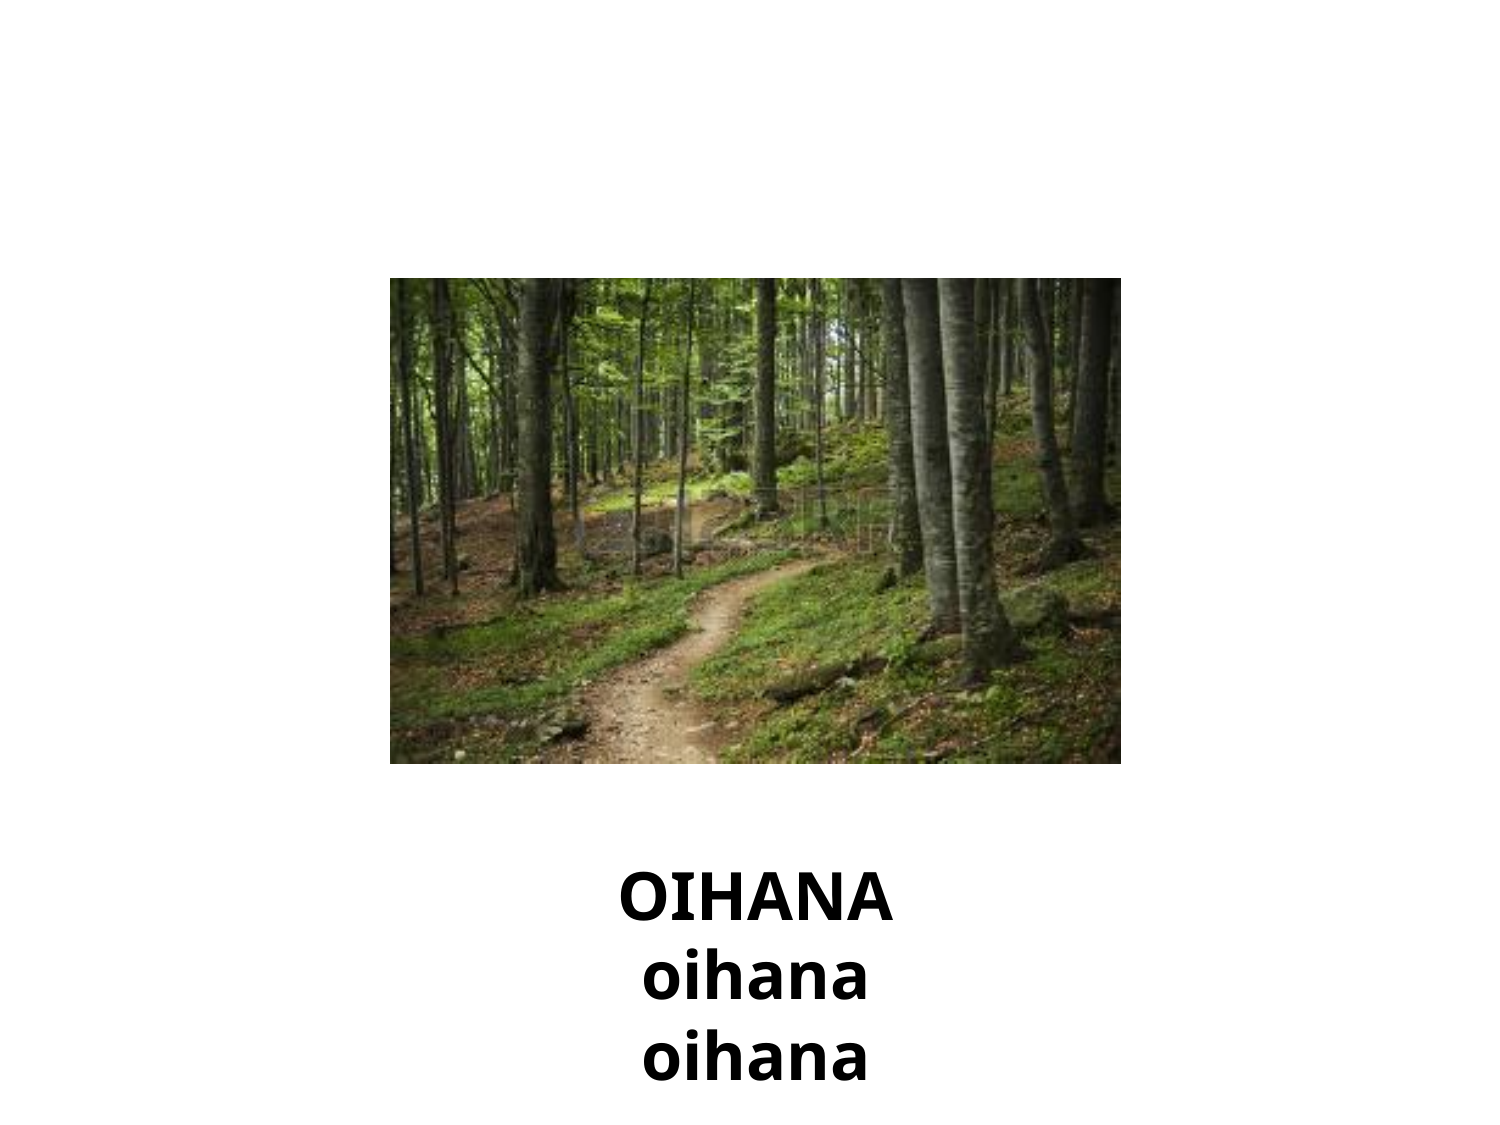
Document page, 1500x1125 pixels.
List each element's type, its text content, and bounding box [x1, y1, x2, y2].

picture [390, 278, 1122, 764]
text_box OIHANA oihana oihana [478, 846, 1034, 1101]
